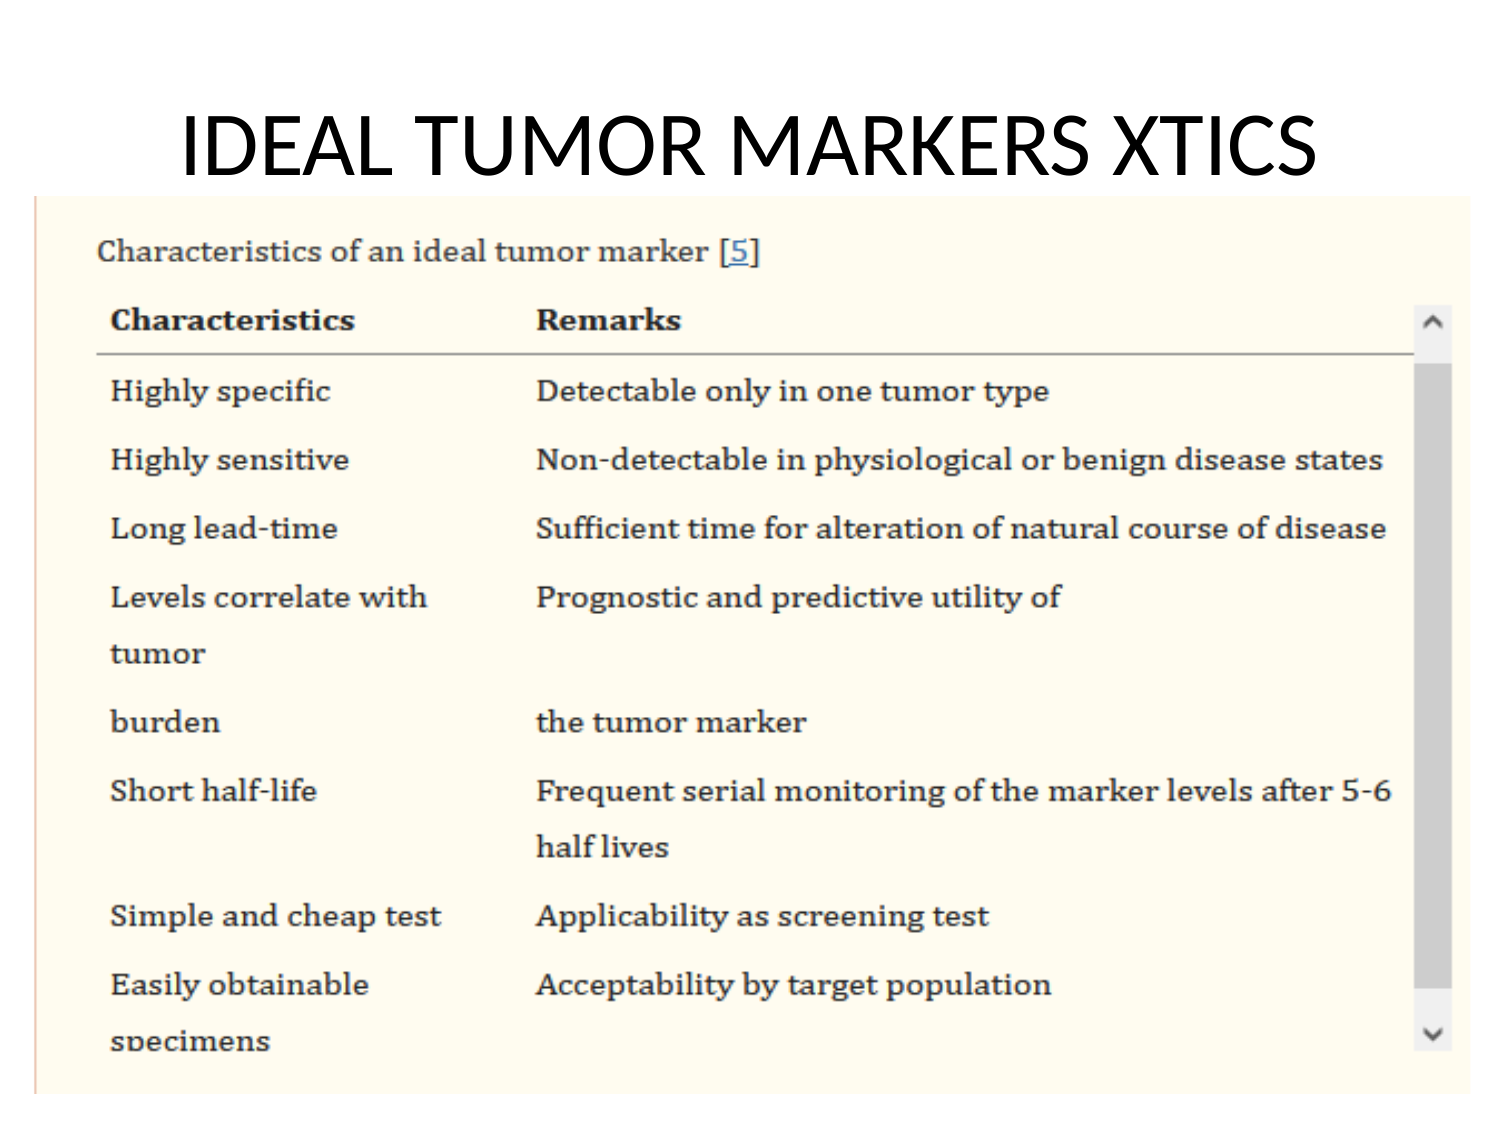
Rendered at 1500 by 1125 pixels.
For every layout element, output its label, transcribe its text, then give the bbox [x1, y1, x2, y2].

title IDEAL TUMOR MARKERS XTICS [75, 45, 1425, 193]
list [33, 195, 1471, 1095]
